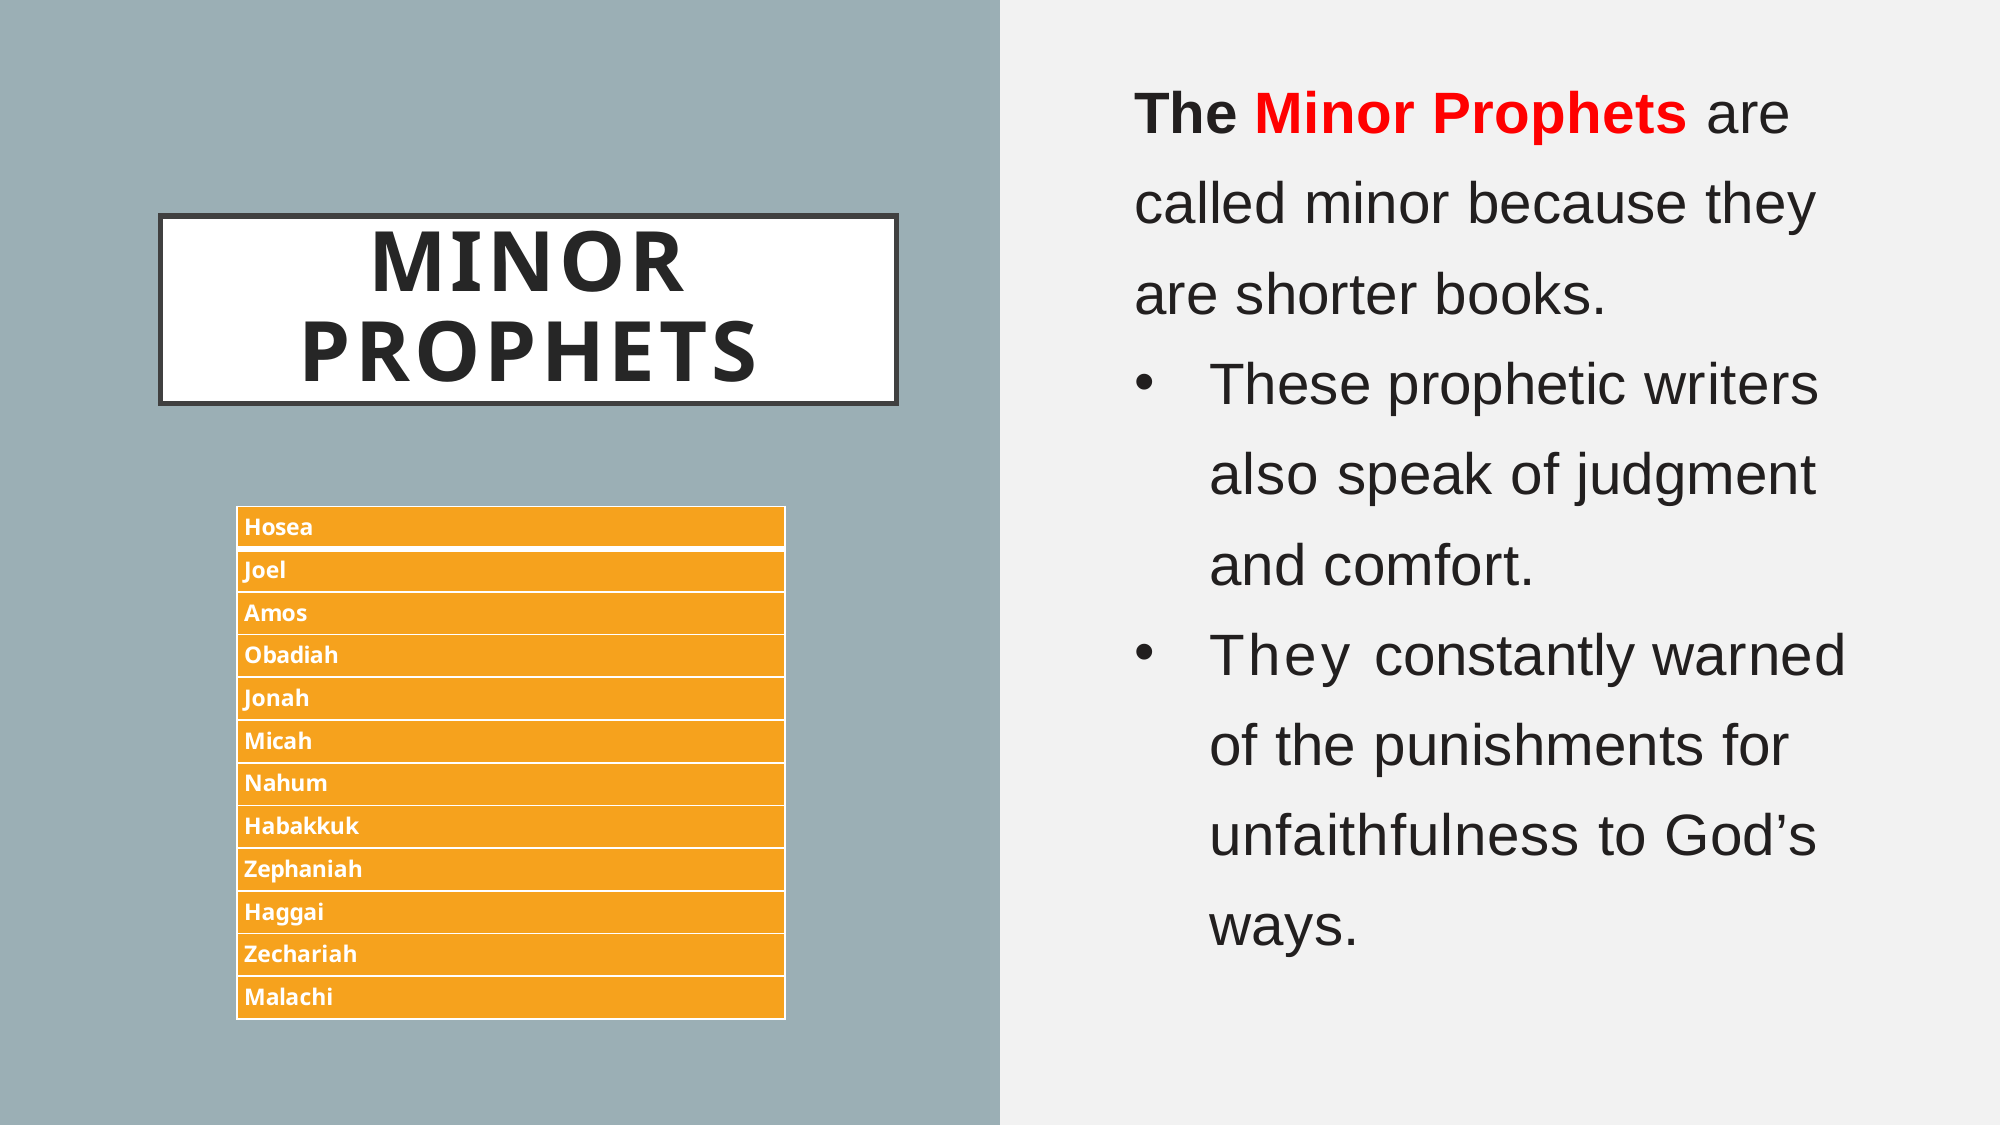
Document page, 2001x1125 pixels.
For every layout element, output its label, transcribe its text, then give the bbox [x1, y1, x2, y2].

table_cell Zechariah [238, 934, 784, 975]
table_cell Habakkuk [238, 806, 784, 847]
table_cell Jonah [238, 678, 784, 719]
title MINOR PROPHETS [158, 213, 899, 406]
table_cell Haggai [238, 892, 784, 933]
text_box The Minor Prophets are called minor because they are shorter books. These prophetic writers also speak of judgment and comfort. They constantly warned of the punishments for unfaithfulness to God’s ways. [1119, 47, 1940, 965]
table_cell Obadiah [238, 635, 784, 676]
table_cell Joel [238, 552, 784, 591]
table_header Hosea [238, 507, 784, 546]
table_cell Micah [238, 721, 784, 762]
table_cell Malachi [238, 977, 784, 1018]
table_cell Nahum [238, 764, 784, 805]
table_cell Amos [238, 593, 784, 634]
table_cell Zephaniah [238, 849, 784, 890]
